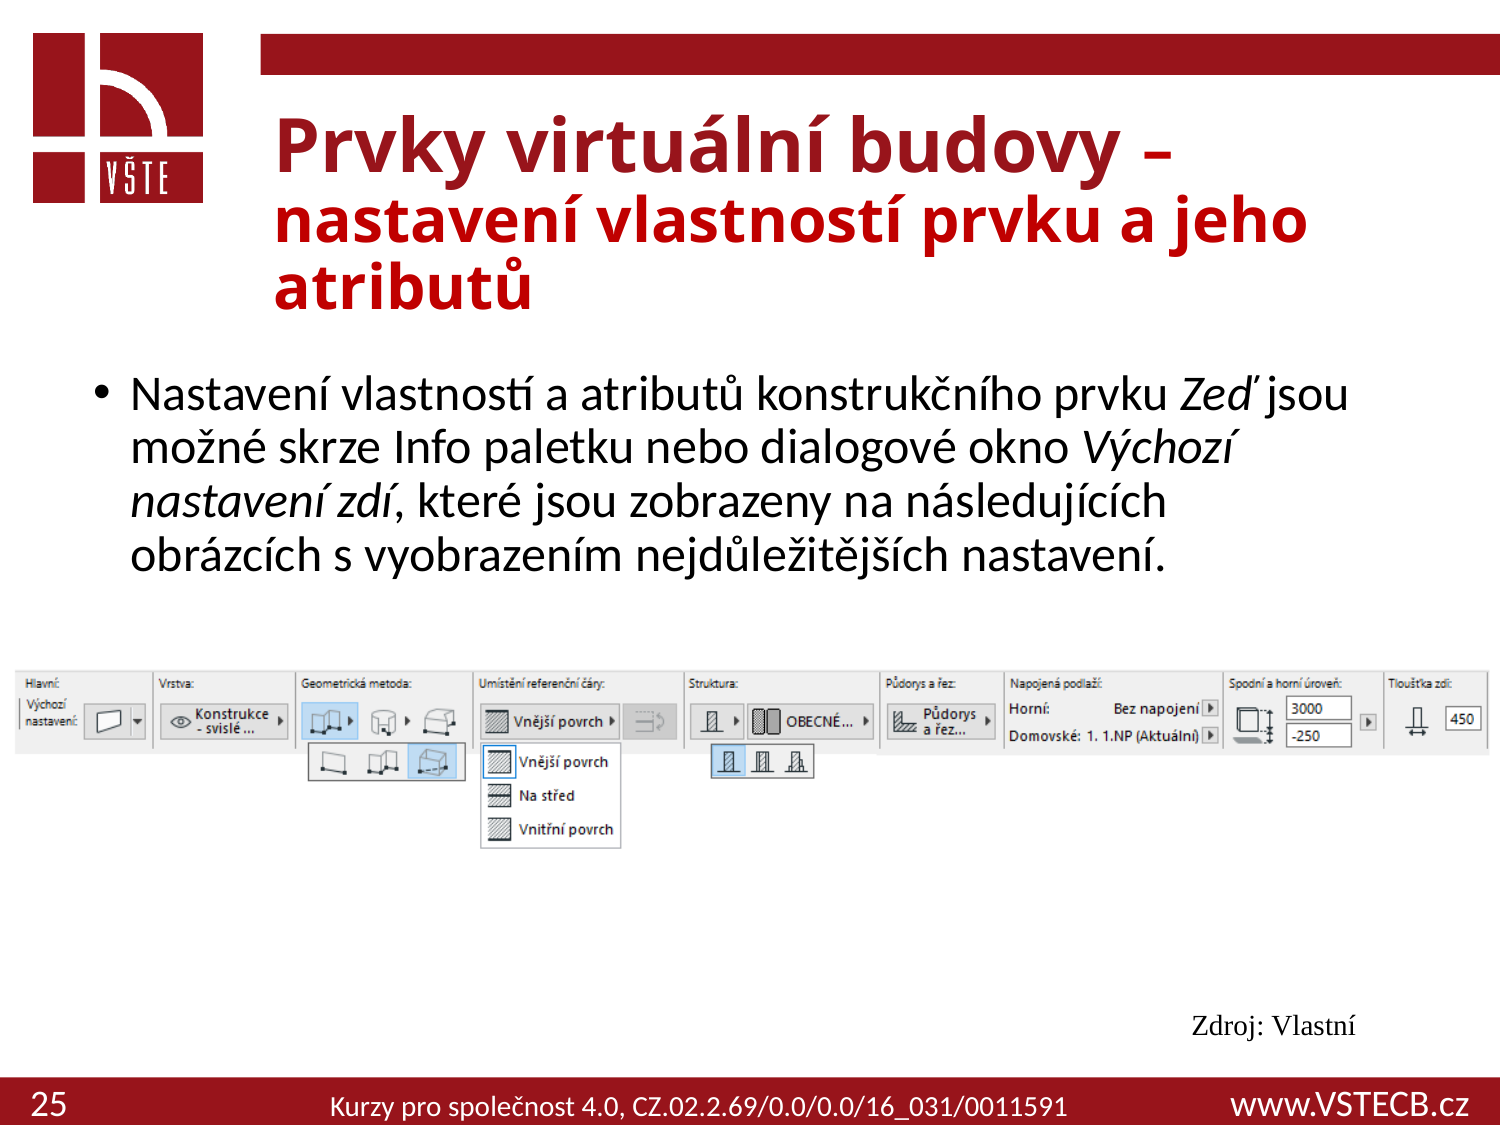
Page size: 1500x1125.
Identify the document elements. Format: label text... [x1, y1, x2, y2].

title Prvky virtuální budovy – nastavení vlastností prvku a jeho atributů [258, 101, 1372, 330]
text_box Zdroj: Vlastní [1176, 981, 1372, 1049]
picture [33, 33, 203, 203]
text_box [260, 33, 1500, 76]
text_box 25 Kurzy pro společnost 4.0, CZ.02.2.69/0.0/0.0/16_031/0011591 www.VSTECB.cz [0, 1076, 1500, 1125]
list Nastavení vlastností a atributů konstrukčního prvku Zeď jsou možné skrze Info paletku nebo dialogové okno Výchozí nastavení zdí, které jsou zobrazeny na následujících obrázcích s vyobrazením nejdůležitějších nastavení. [78, 359, 1372, 614]
picture [10, 662, 1496, 858]
